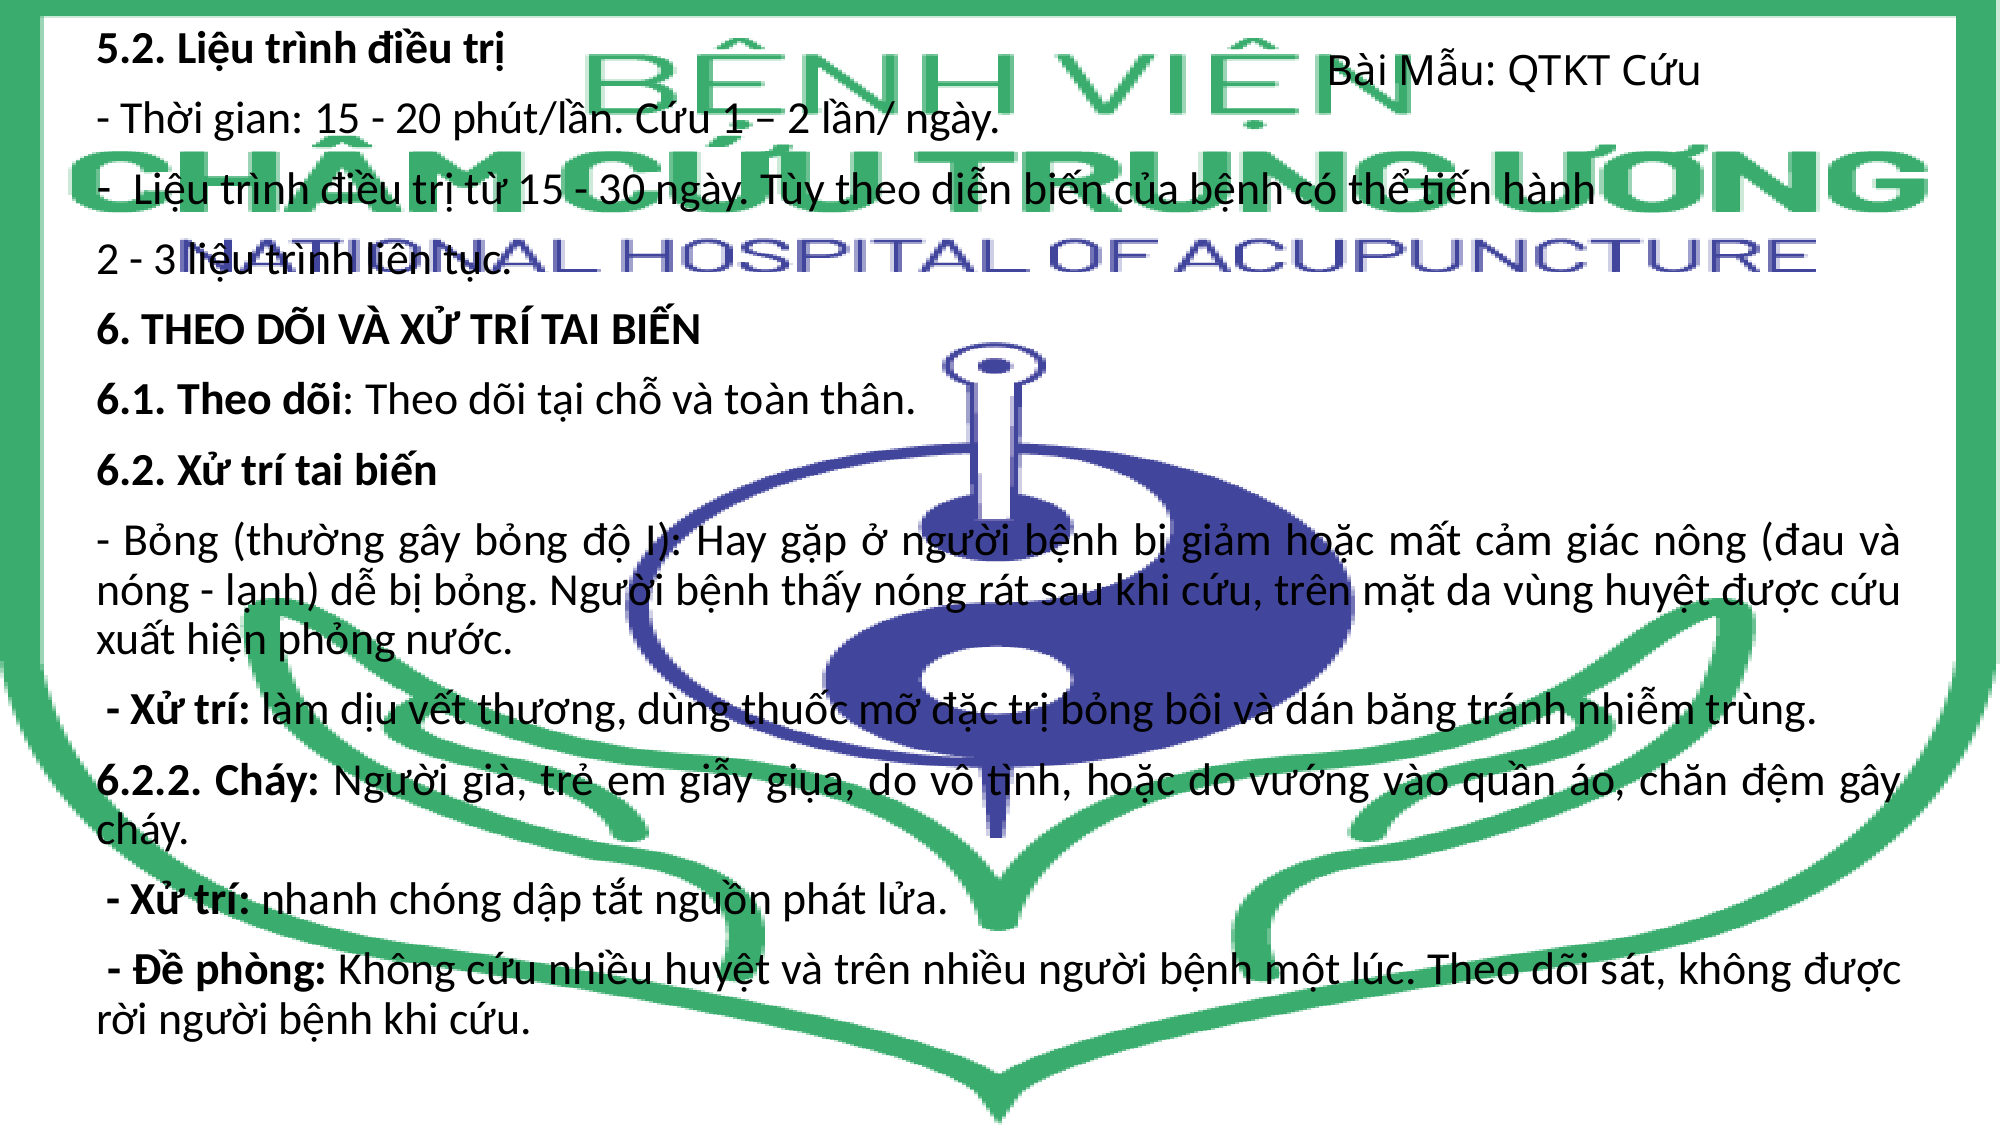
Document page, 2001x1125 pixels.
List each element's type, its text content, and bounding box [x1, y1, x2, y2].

title Bài Mẫu: QTKT Cứu [137, 14, 1718, 130]
list 5.2. Liệu trình điều trị - Thời gian: 15 - 20 phút/lần. Cứu 1 – 2 lần/ ngày. Liệu trình điều trị từ 15 - 30 ngày. Tùy theo diễn biến của bệnh có thể tiến hành 2 - 3 liệu trình liên tục. 6. THEO DÕI VÀ XỬ TRÍ TAI BIẾN 6.1. Theo dõi: Theo dõi tại chỗ và toàn thân. 6.2. Xử trí tai biến - Bỏng (thường gây bỏng độ I): Hay gặp ở người bệnh bị giảm hoặc mất cảm giác nông (đau và nóng - lạnh) dễ bị bỏng. Người bệnh thấy nóng rát sau khi cứu, trên mặt da vùng huyệt được cứu xuất hiện phỏng nước. - Xử trí: làm dịu vết thương, dùng thuốc mỡ đặc trị bỏng bôi và dán băng tránh nhiễm trùng. 6.2.2. Cháy: Người già, trẻ em giẫy giụa, do vô tình, hoặc do vướng vào quần áo, chăn đệm gây cháy. - Xử trí: nhanh chóng dập tắt nguồn phát lửa. - Đề phòng: Không cứu nhiều huyệt và trên nhiều người bệnh một lúc. Theo dõi sát, không được rời người bệnh khi cứu. [81, 16, 1919, 1125]
